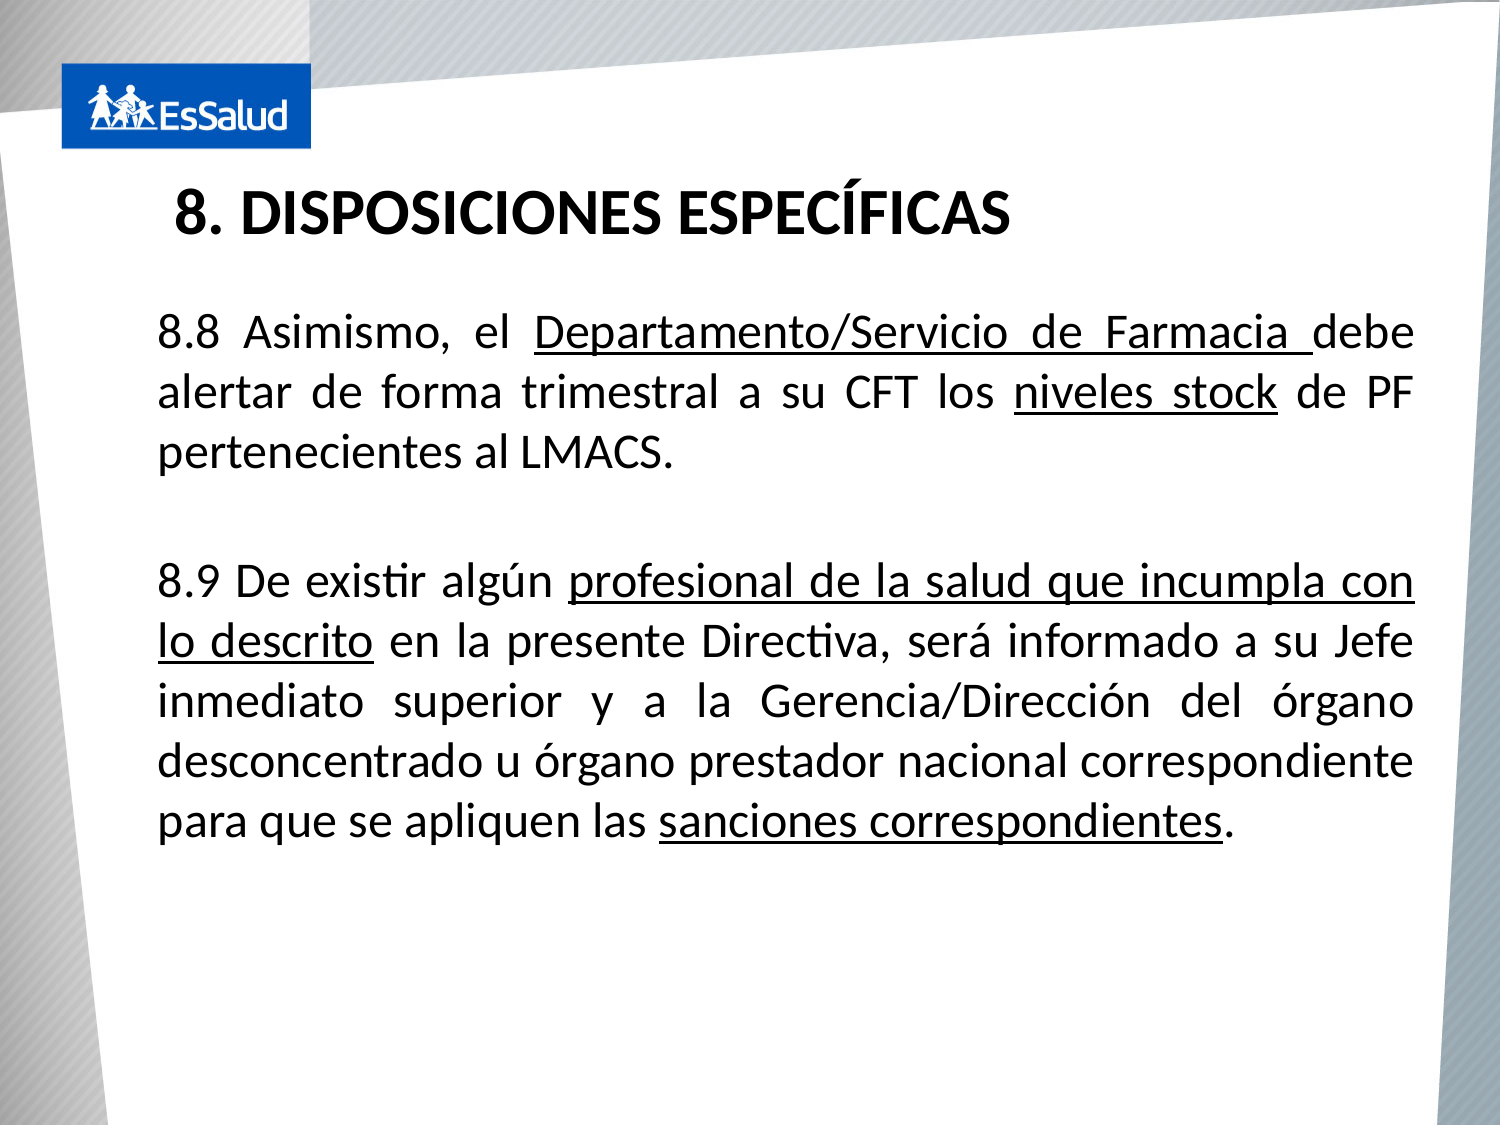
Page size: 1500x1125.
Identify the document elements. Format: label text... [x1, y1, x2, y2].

picture [0, 0, 1500, 1125]
text_box 8.8 Asimismo, el Departamento/Servicio de Farmacia debe alertar de forma trimestral a su CFT los niveles stock de PF pertenecientes al LMACS. [68, 290, 1430, 479]
title 8. DISPOSICIONES ESPECÍFICAS [159, 160, 1155, 256]
text_box 8.9 De existir algún profesional de la salud que incumpla con lo descrito en la presente Directiva, será informado a su Jefe inmediato superior y a la Gerencia/Dirección del órgano desconcentrado u órgano prestador nacional correspondiente para que se apliquen las sanciones correspondientes. [68, 479, 1430, 915]
